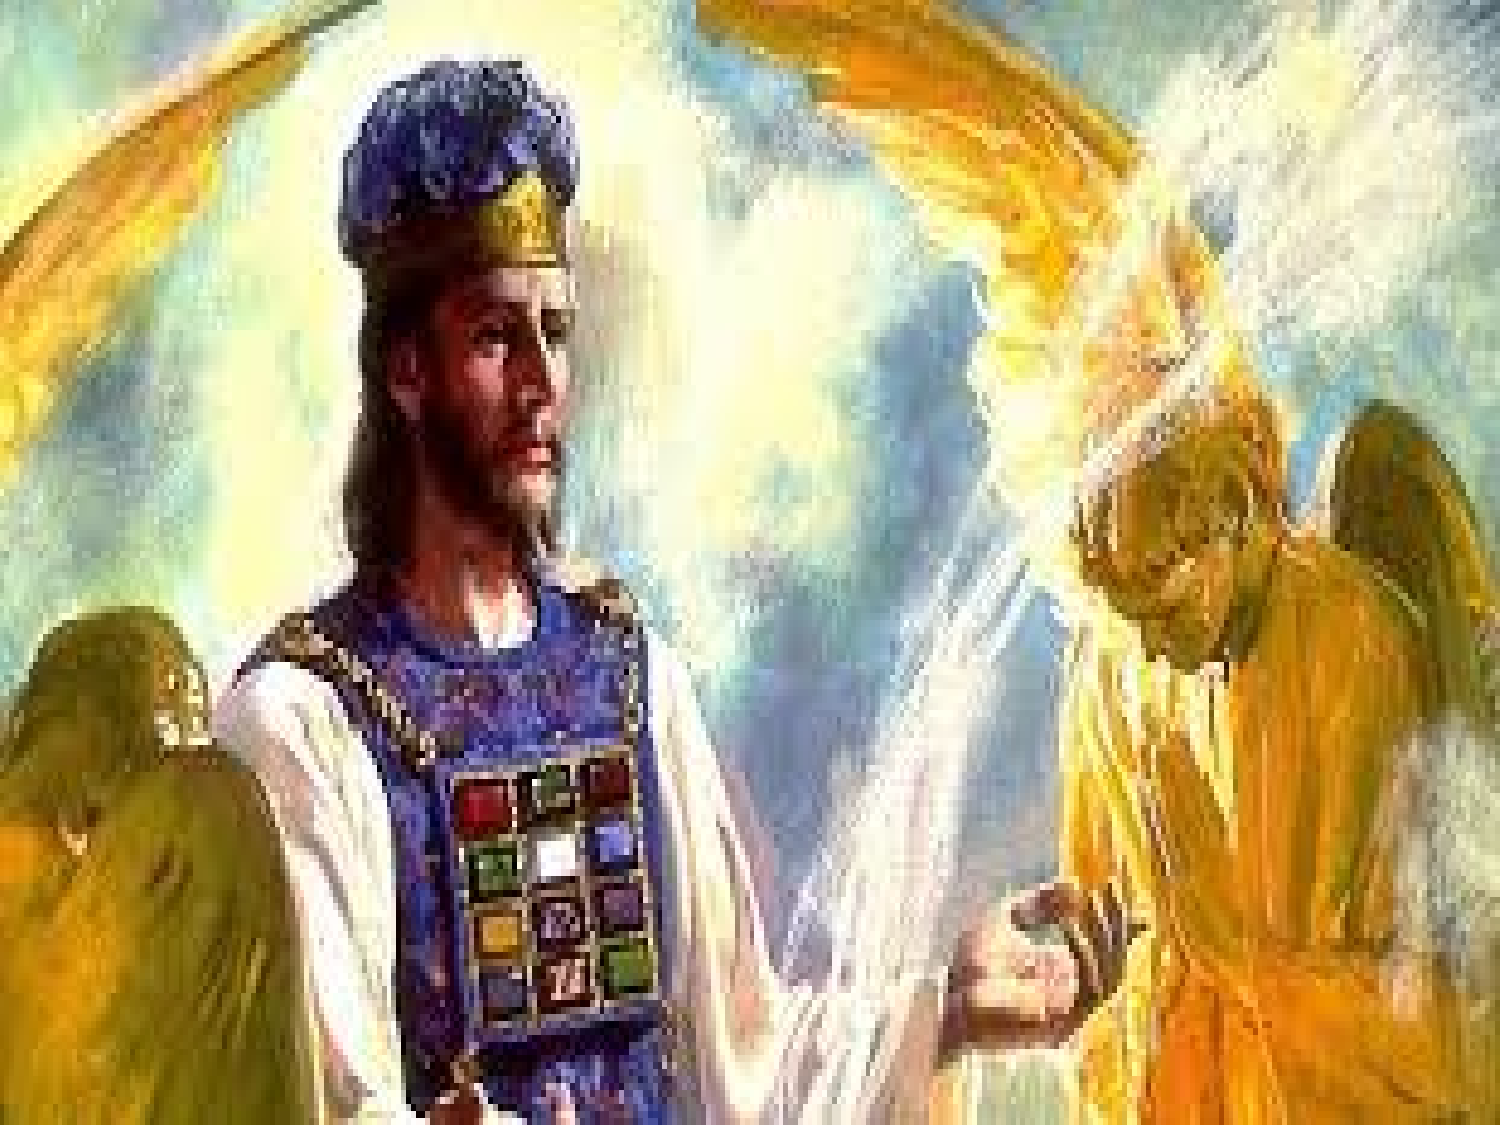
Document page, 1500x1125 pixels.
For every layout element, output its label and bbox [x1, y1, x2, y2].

list [0, 0, 1500, 1125]
